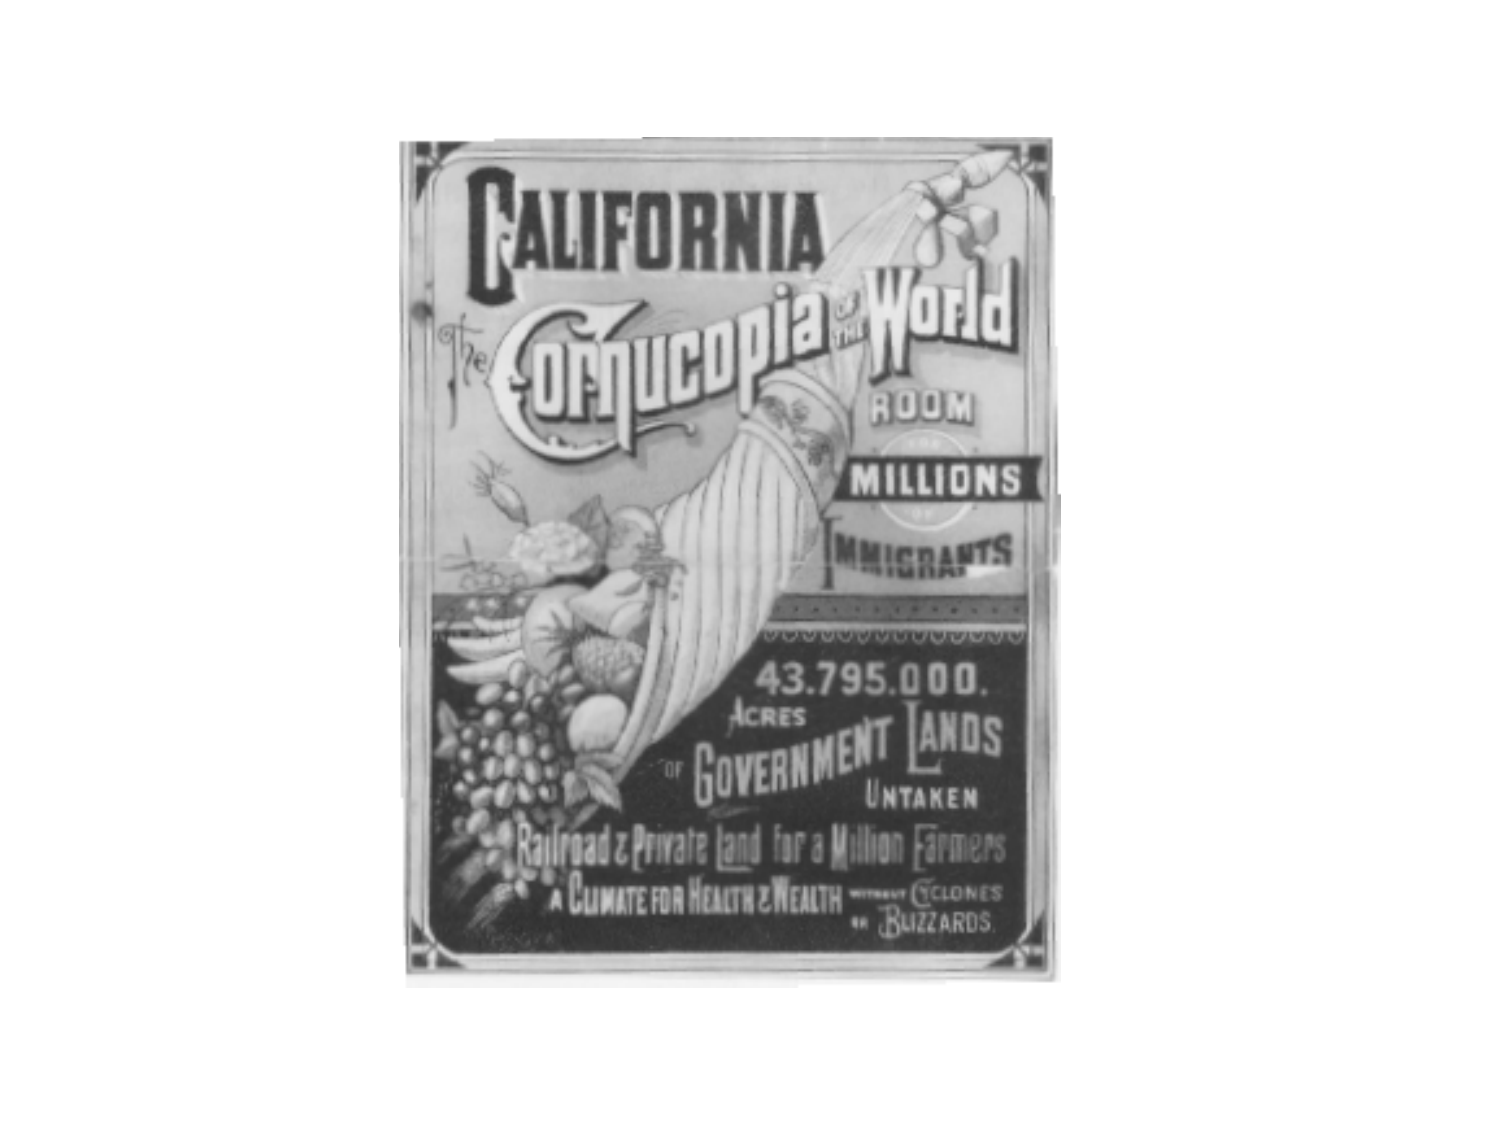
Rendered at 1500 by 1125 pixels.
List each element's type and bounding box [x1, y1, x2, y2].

picture [399, 137, 1061, 988]
